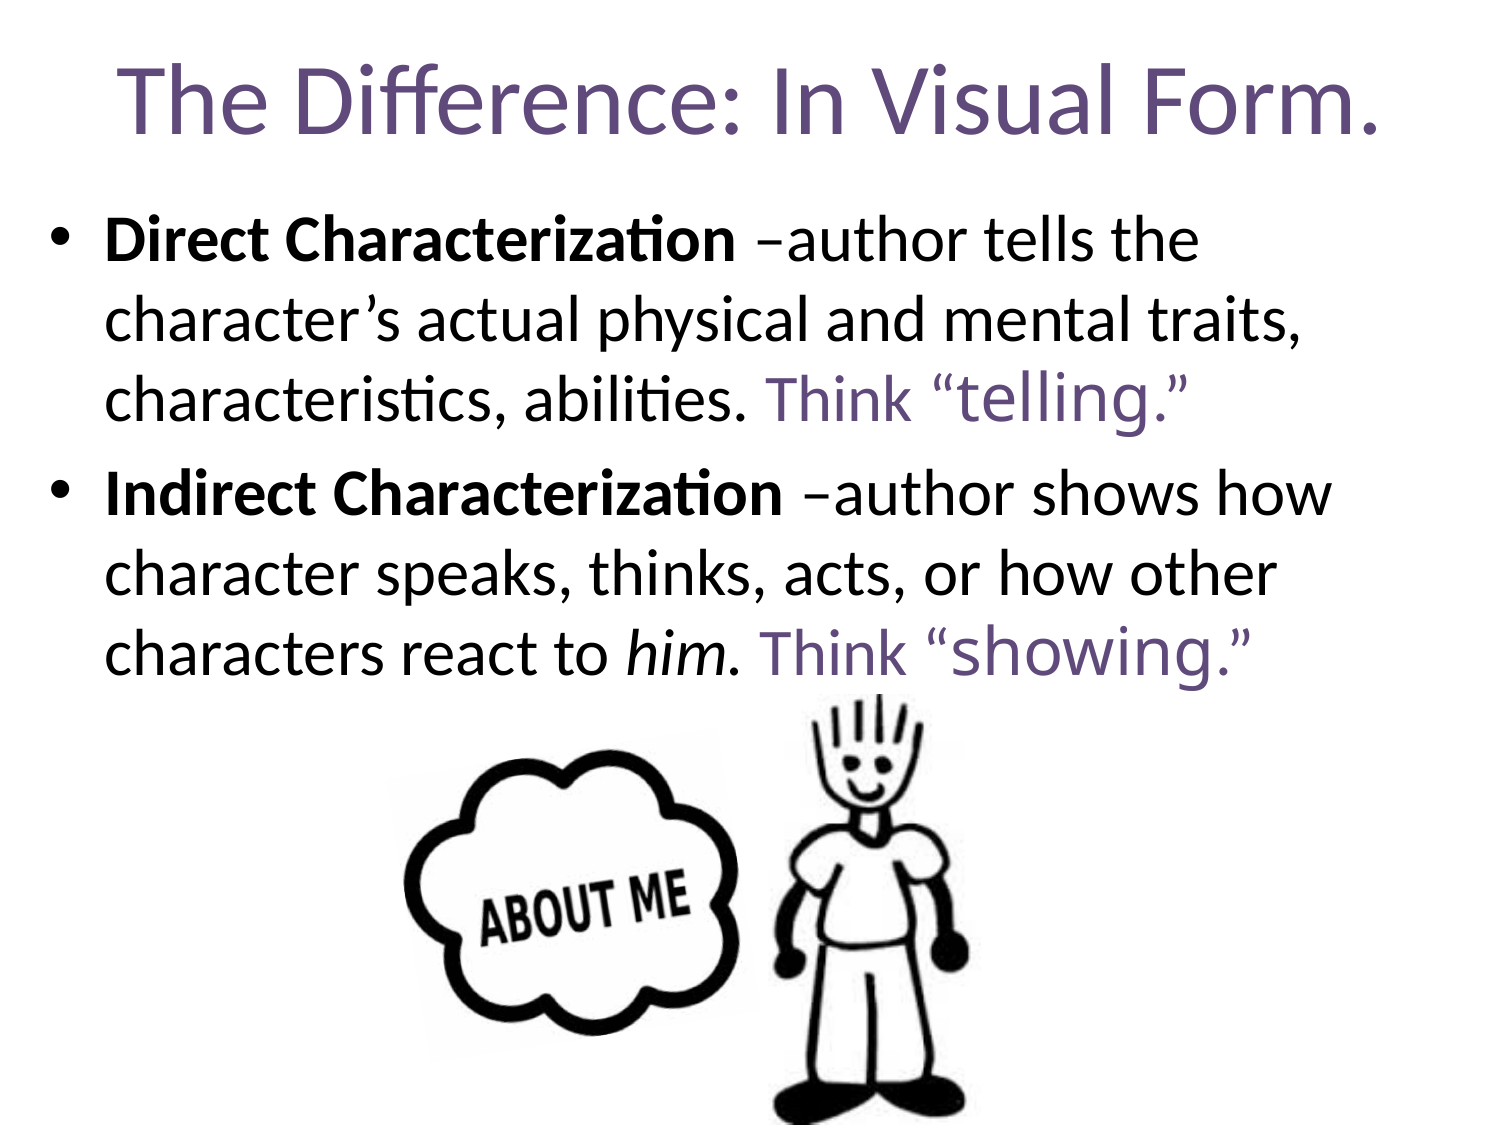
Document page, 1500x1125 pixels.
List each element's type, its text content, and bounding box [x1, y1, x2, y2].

picture [388, 694, 1087, 1125]
list Direct Characterization –author tells the character’s actual physical and mental traits, characteristics, abilities. Think “telling.” Indirect Characterization –author shows how character speaks, thinks, acts, or how other characters react to him. Think “showing.” [33, 187, 1464, 1091]
title The Difference: In Visual Form. [75, 0, 1425, 187]
